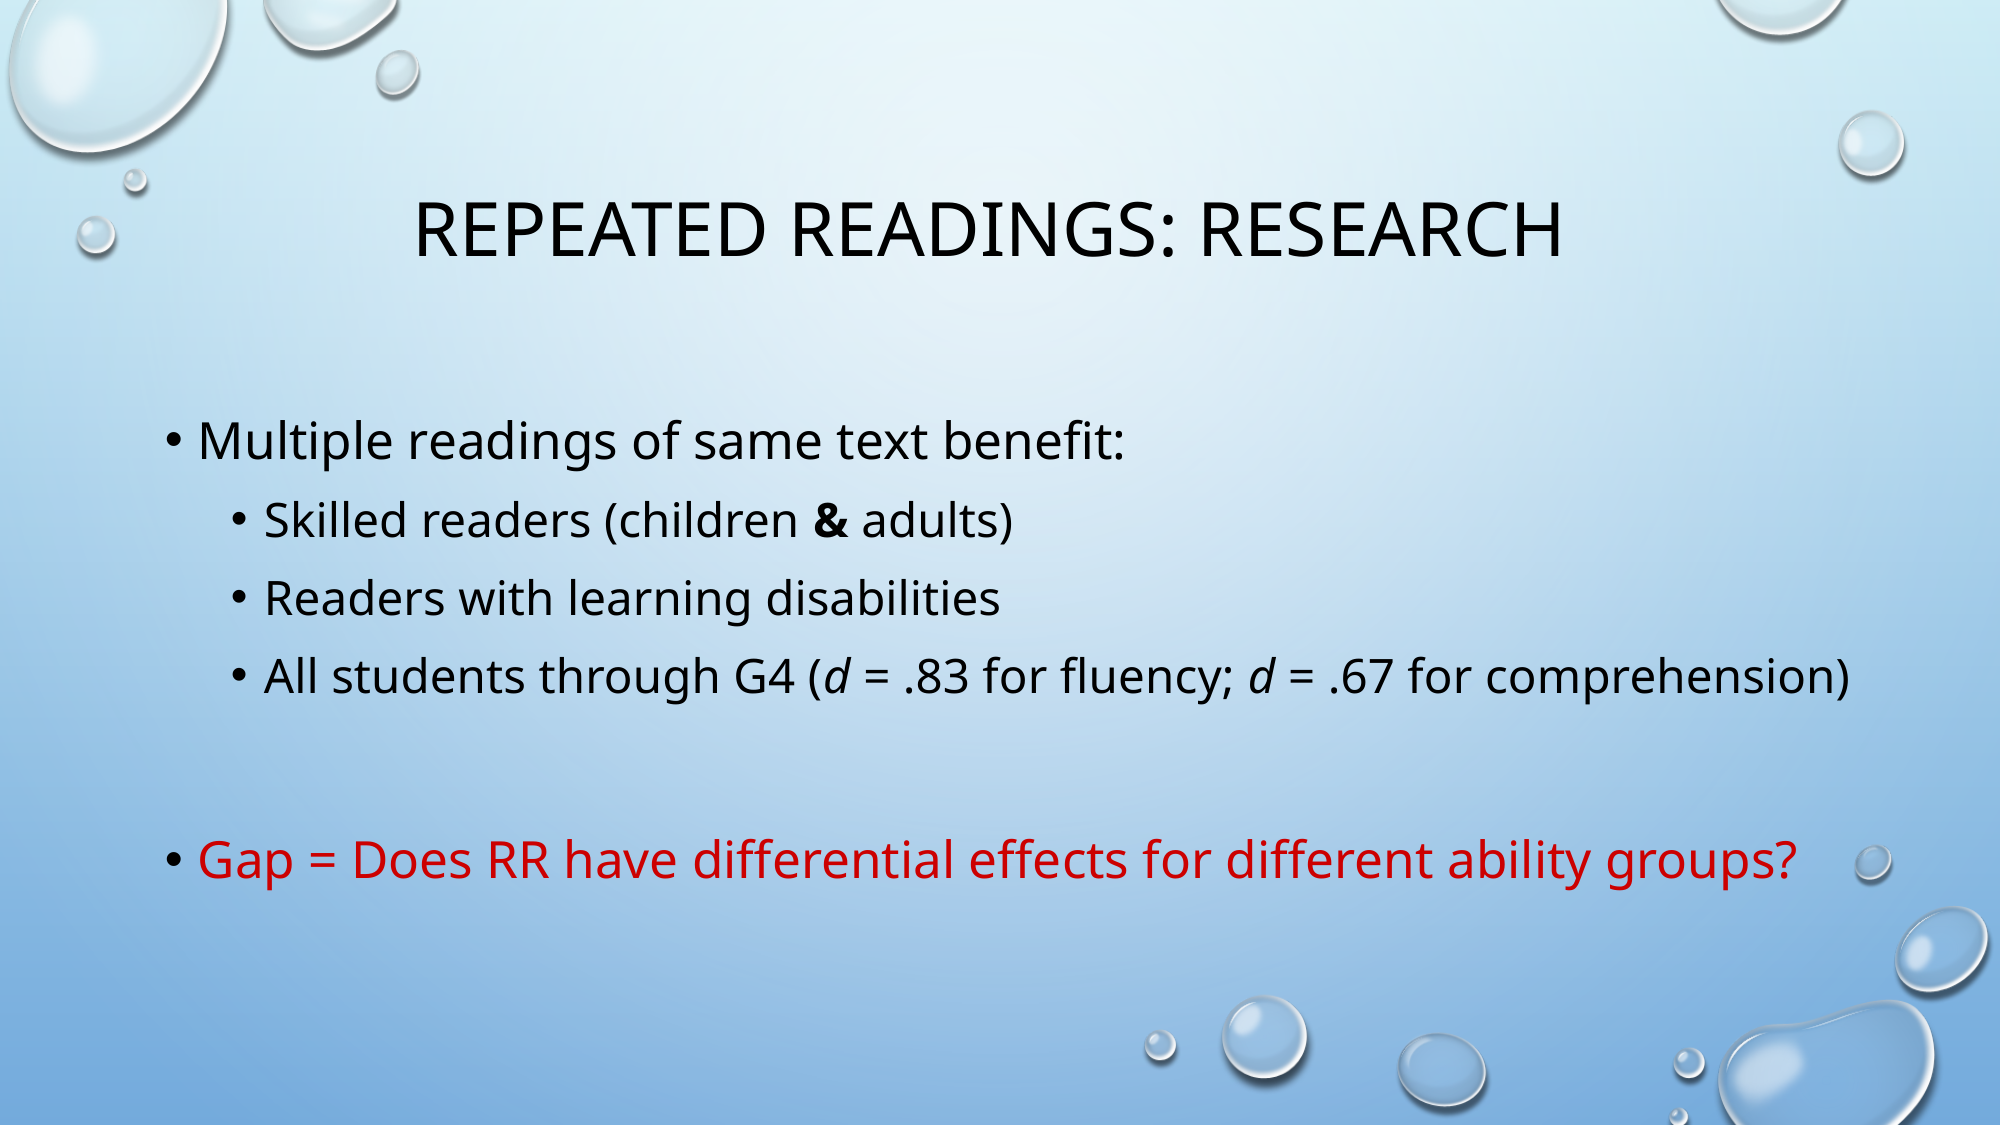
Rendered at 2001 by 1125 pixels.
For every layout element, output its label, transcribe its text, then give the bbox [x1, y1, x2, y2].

list Multiple readings of same text benefit: Skilled readers (children & adults) Readers with learning disabilities All students through G4 (d = .83 for fluency; d = .67 for comprehension) Gap = Does RR have differential effects for different ability groups? [149, 388, 1911, 950]
title Repeated readings: research [149, 101, 1851, 364]
picture [0, 0, 2000, 1125]
